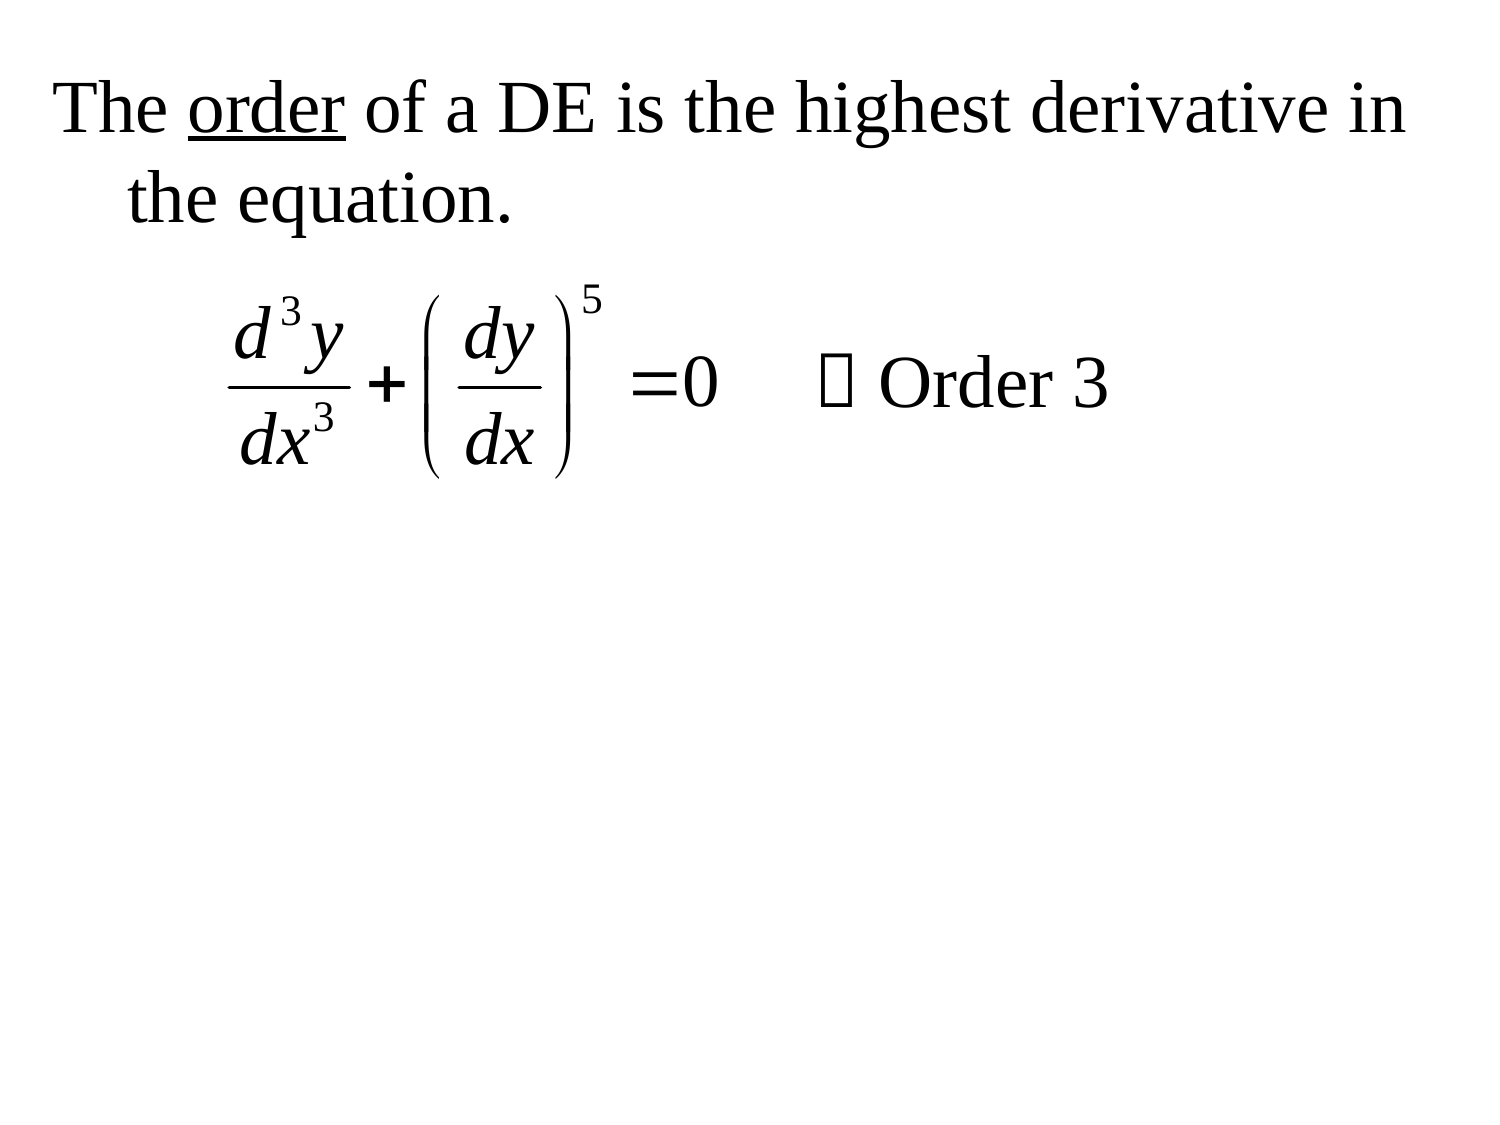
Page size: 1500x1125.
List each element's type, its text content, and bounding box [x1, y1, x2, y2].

text_box The order of a DE is the highest derivative in the equation. [37, 49, 1450, 245]
text_box  Order 3 [800, 324, 1200, 430]
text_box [224, 274, 721, 486]
